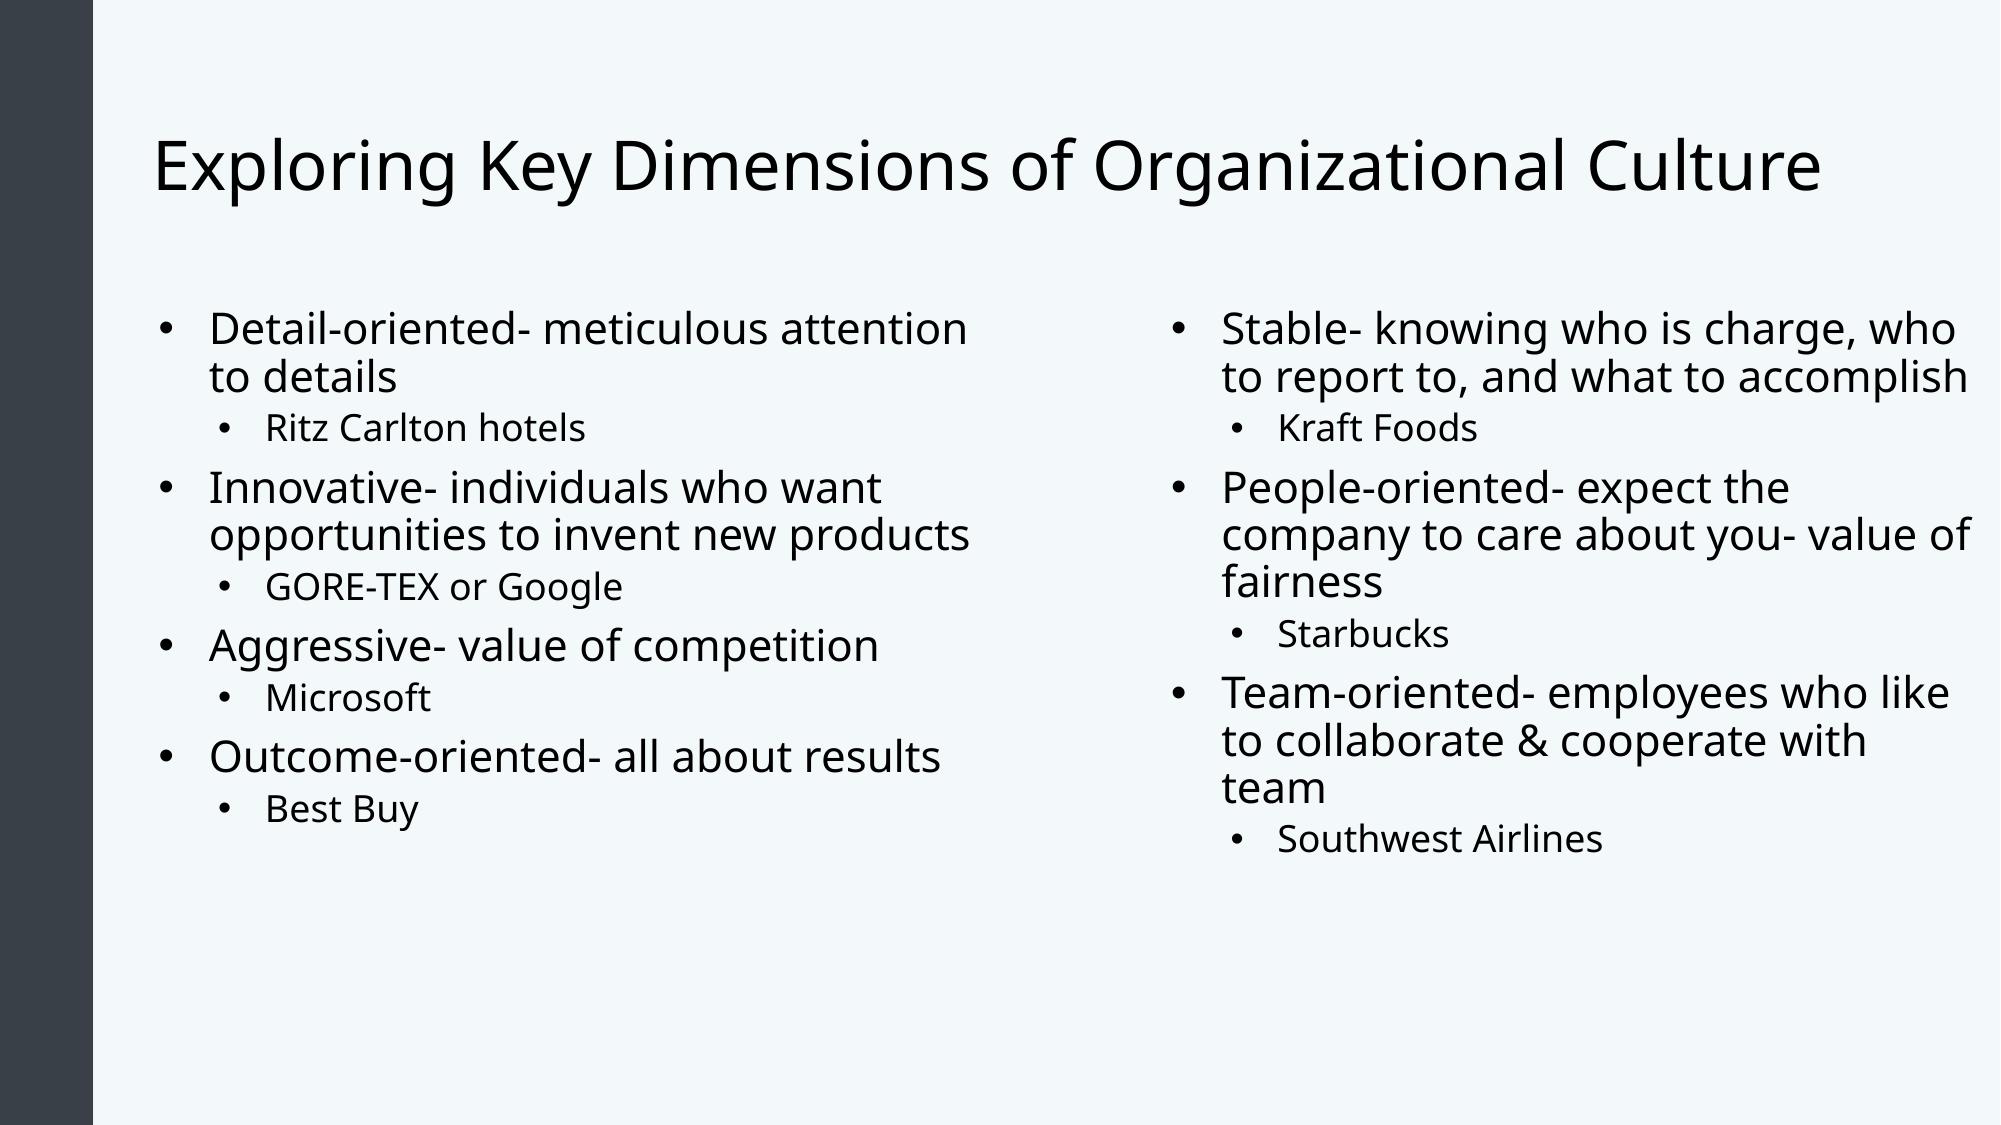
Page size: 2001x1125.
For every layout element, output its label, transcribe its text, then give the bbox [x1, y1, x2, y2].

list Detail-oriented- meticulous attention to details Ritz Carlton hotels Innovative- individuals who want opportunities to invent new products GORE-TEX or Google Aggressive- value of competition Microsoft Outcome-oriented- all about results Best Buy [137, 299, 988, 1014]
title Exploring Key Dimensions of Organizational Culture [137, 59, 1863, 278]
list Stable- knowing who is charge, who to report to, and what to accomplish Kraft Foods People-oriented- expect the company to care about you- value of fairness Starbucks Team-oriented- employees who like to collaborate & cooperate with team Southwest Airlines [1149, 299, 2000, 1014]
